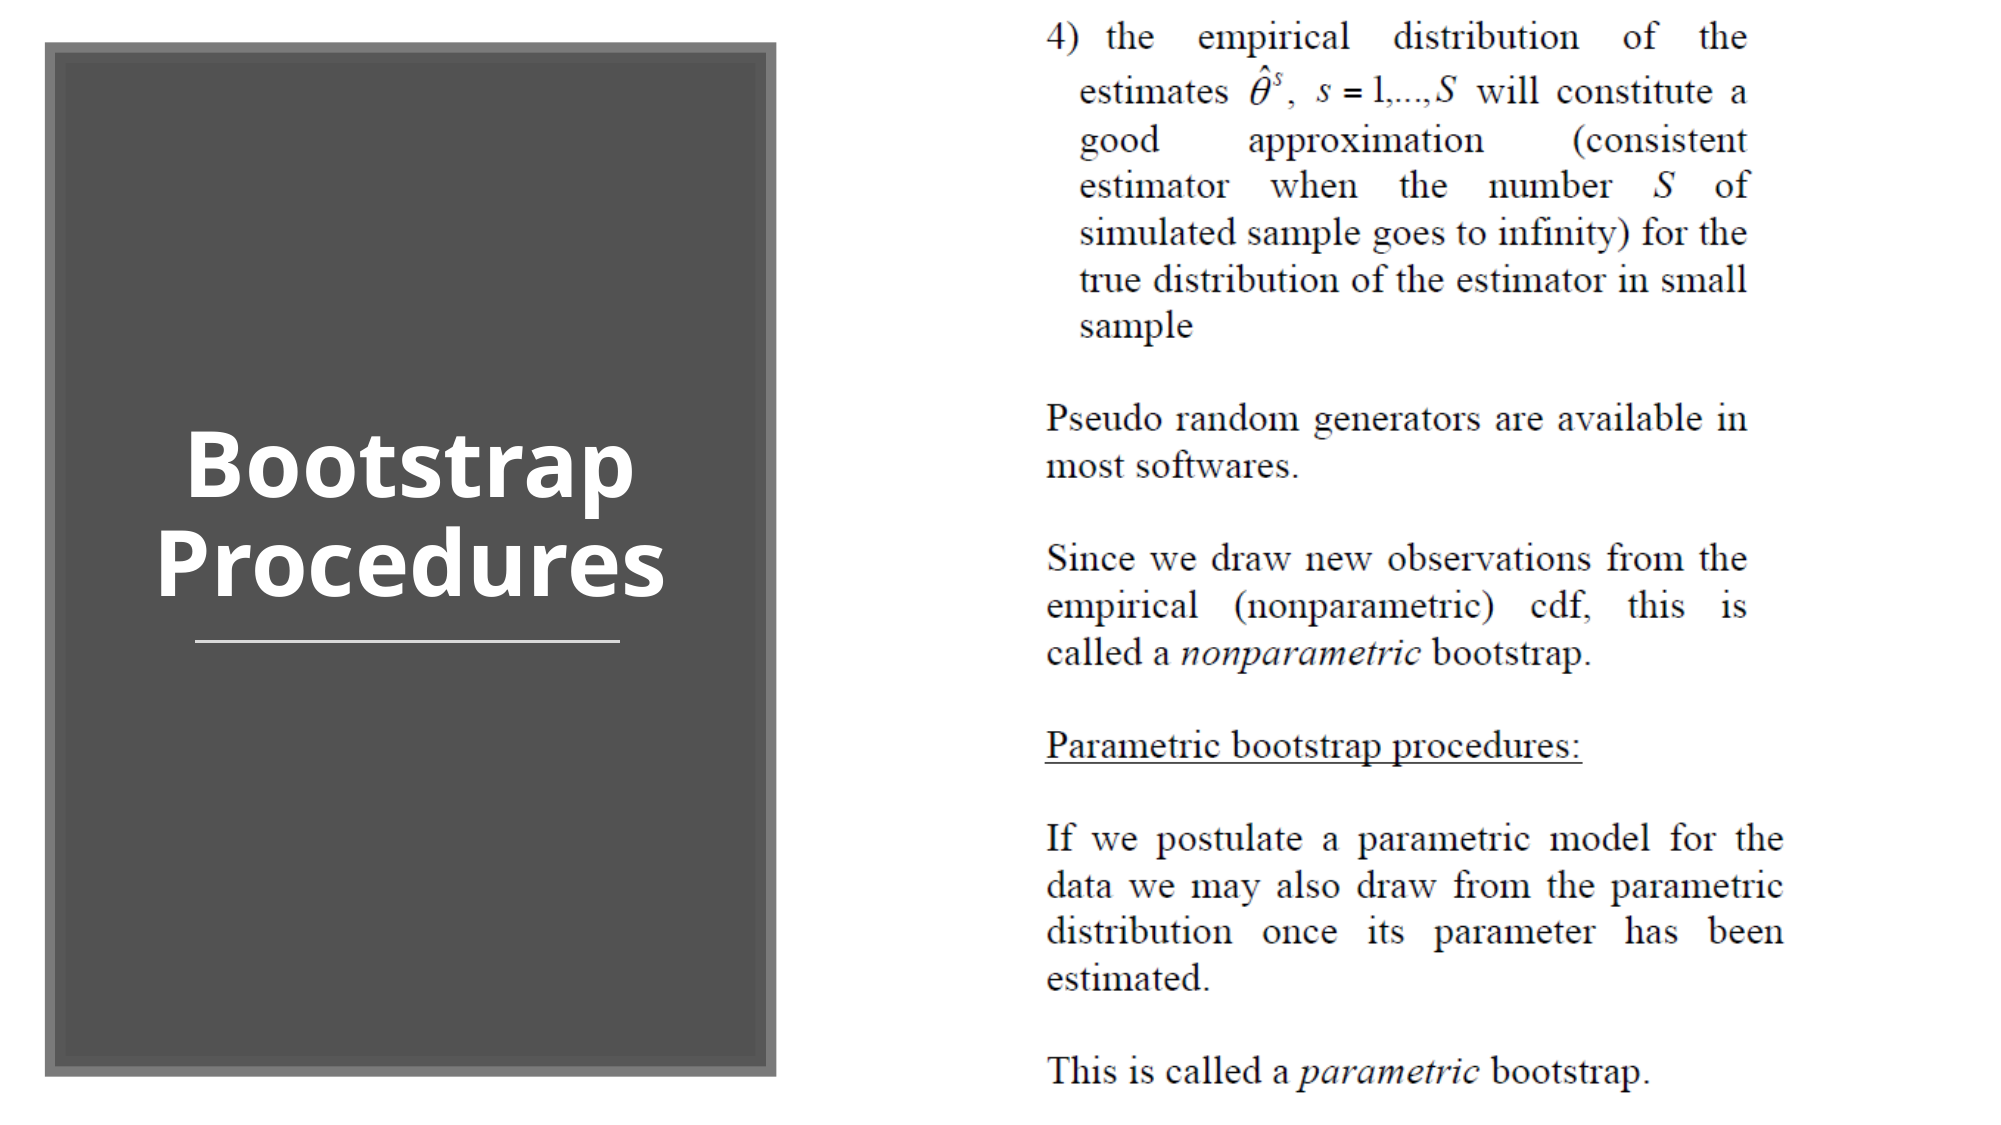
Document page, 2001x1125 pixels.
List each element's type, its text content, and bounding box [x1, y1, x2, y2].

title Bootstrap Procedures [110, 149, 711, 624]
text_box [54, 52, 767, 1067]
picture [1014, 0, 1829, 1125]
